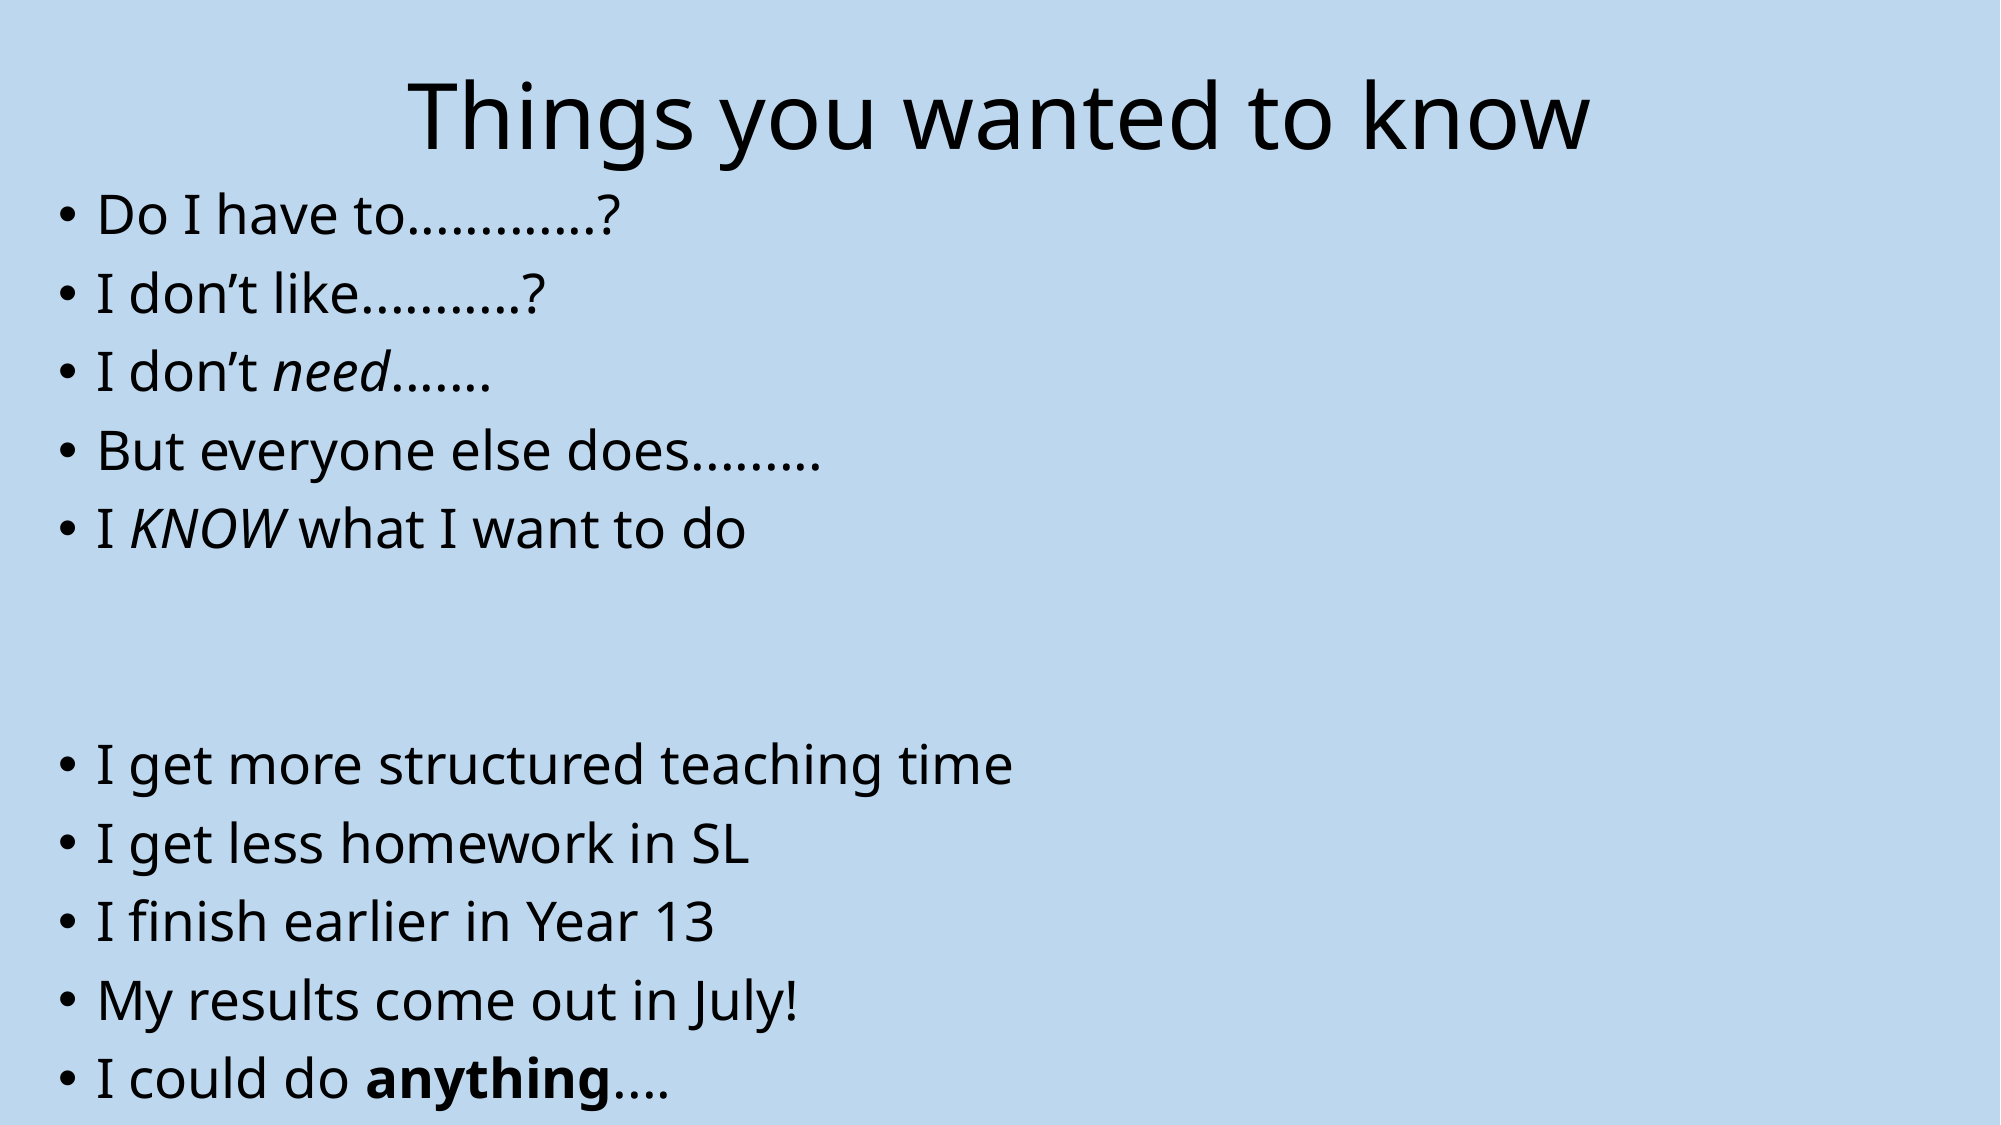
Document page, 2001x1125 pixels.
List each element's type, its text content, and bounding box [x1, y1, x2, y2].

list Do I have to.............? I don’t like...........? I don’t need....... But everyone else does......... I KNOW what I want to do I get more structured teaching time I get less homework in SL I finish earlier in Year 13 My results come out in July! I could do anything.... [43, 179, 1863, 1125]
title Things you wanted to know [137, 11, 1863, 179]
